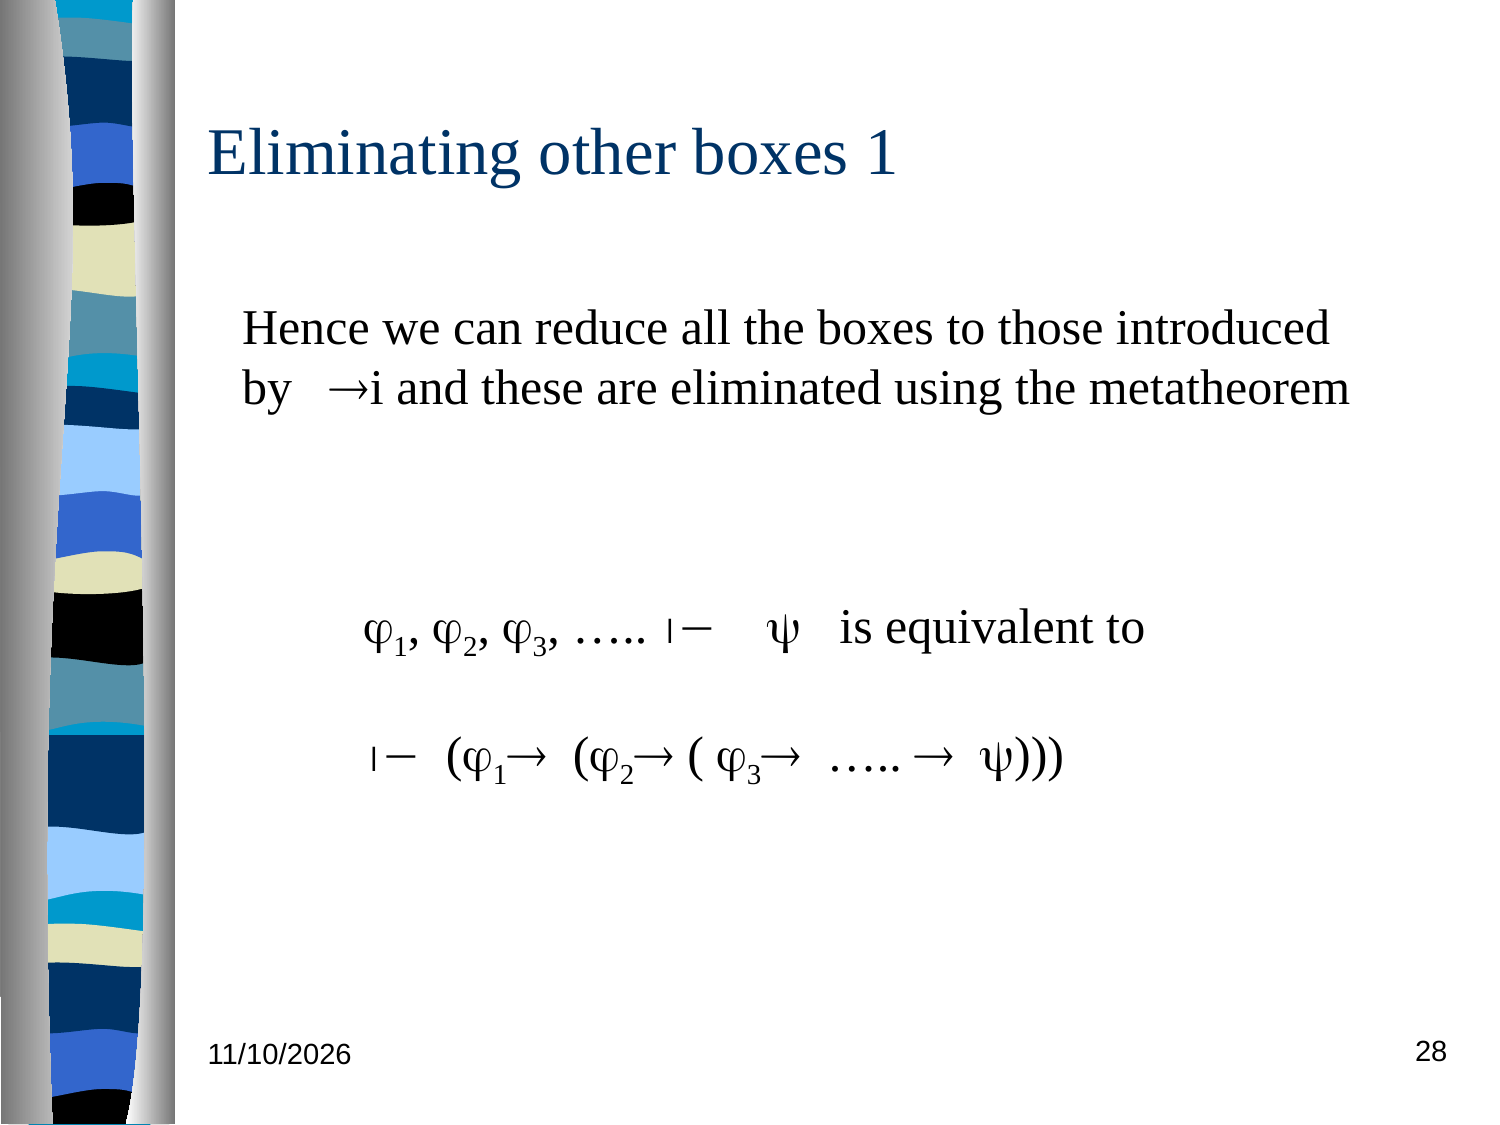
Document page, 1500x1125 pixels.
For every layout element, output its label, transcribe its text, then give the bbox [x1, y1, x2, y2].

slide_number 28 [1149, 1025, 1463, 1100]
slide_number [192, 1027, 505, 1103]
title Eliminating other boxes 1 [192, 75, 1468, 220]
text_box 1, 2, 3, …..   is equivalent to  (1 (2 ( 3 …..  ))) [348, 586, 1282, 798]
text_box Hence we can reduce all the boxes to those introduced by i and these are eliminated using the metatheorem [227, 226, 1367, 542]
